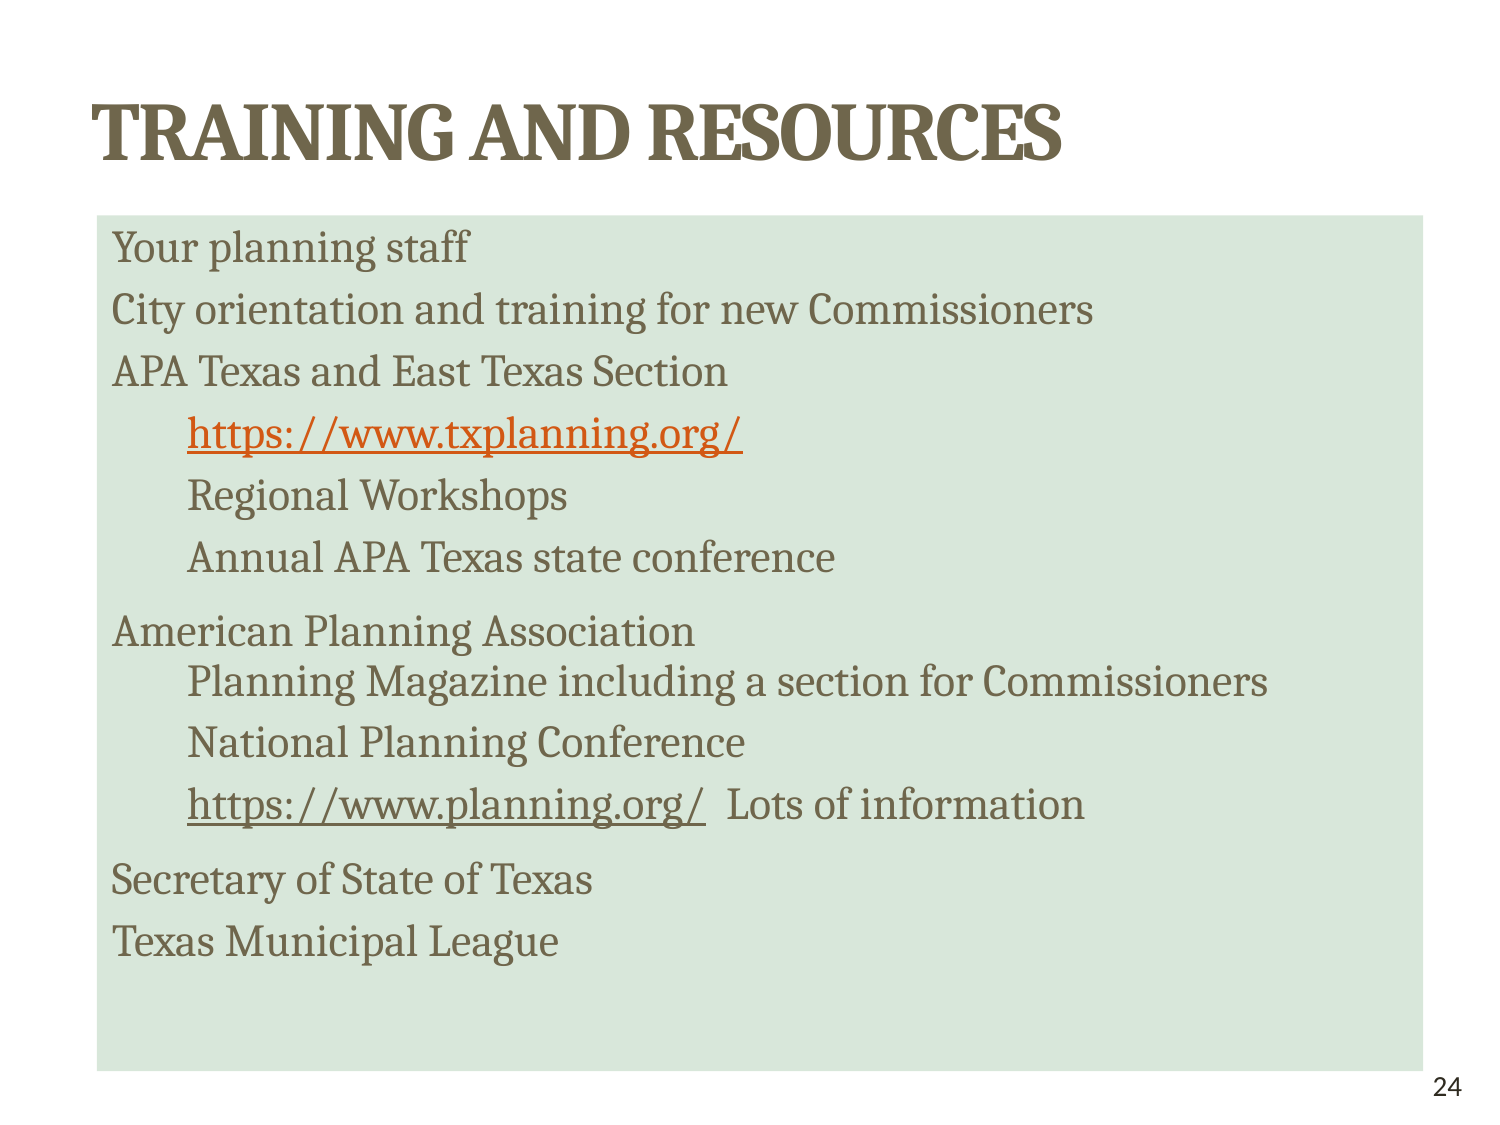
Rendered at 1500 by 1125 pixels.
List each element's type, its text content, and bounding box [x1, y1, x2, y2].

title Training and Resources [76, 81, 1444, 274]
list Your planning staff City orientation and training for new Commissioners APA Texas and East Texas Section https://www.txplanning.org/ Regional Workshops Annual APA Texas state conference American Planning Association Planning Magazine including a section for Commissioners National Planning Conference https://www.planning.org/ Lots of information Secretary of State of Texas Texas Municipal League [96, 215, 1424, 1072]
